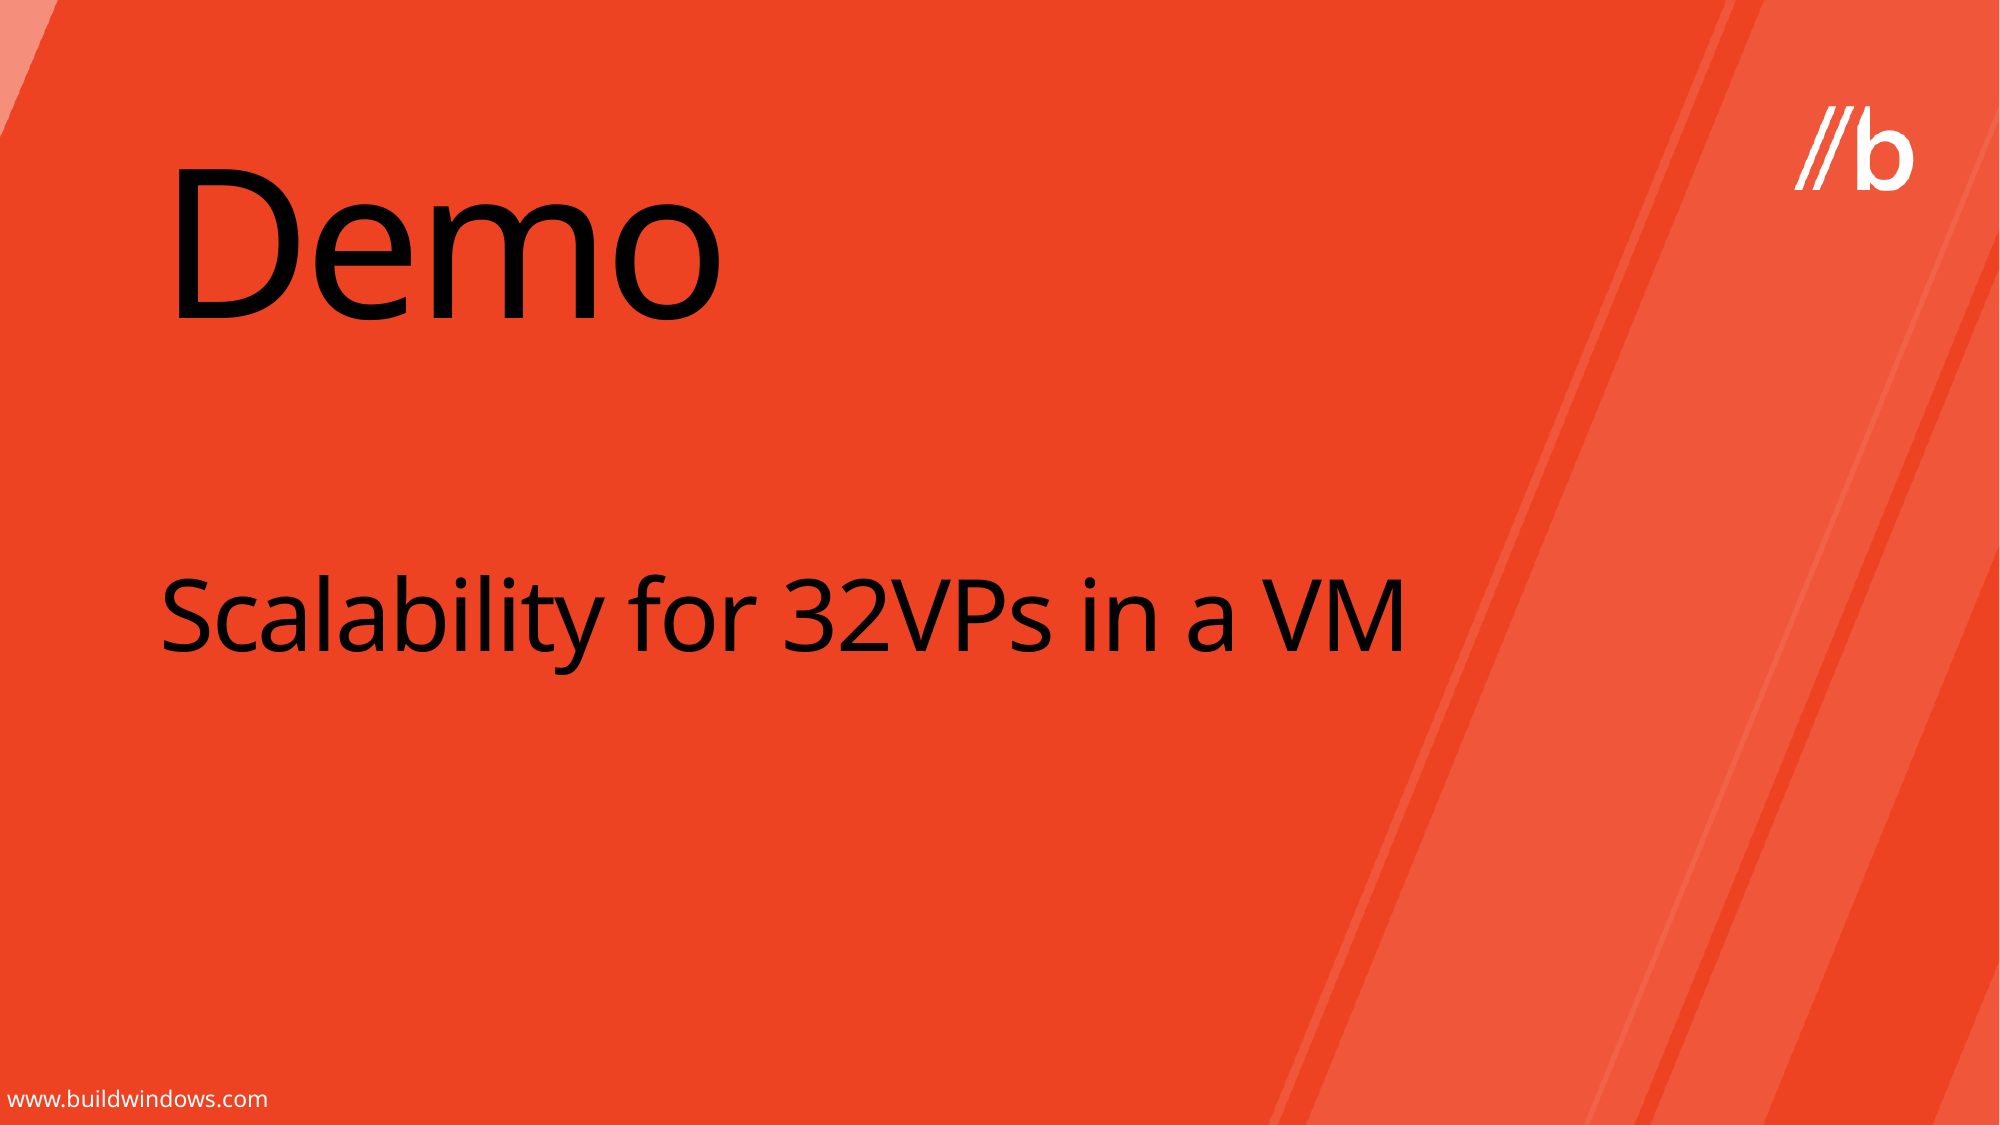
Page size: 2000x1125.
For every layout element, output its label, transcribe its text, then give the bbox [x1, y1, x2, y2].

picture [0, 0, 2000, 1125]
list Demo [159, 138, 1571, 365]
title Scalability for 32VPs in a VM [159, 494, 1438, 744]
